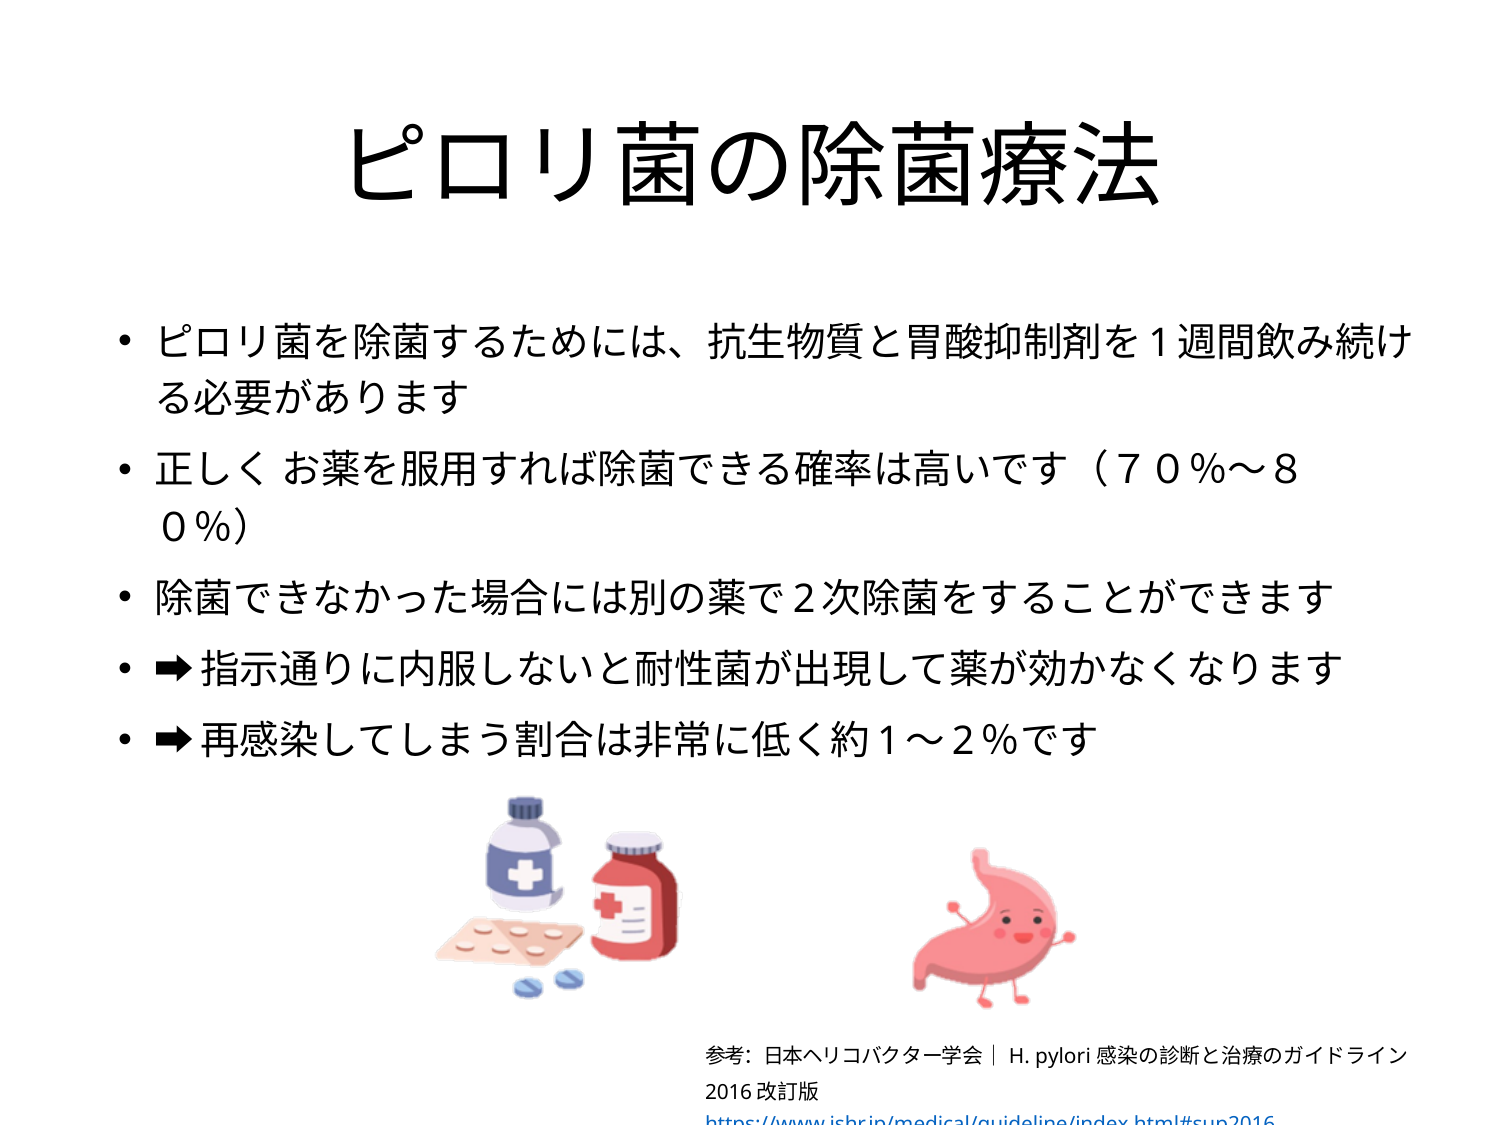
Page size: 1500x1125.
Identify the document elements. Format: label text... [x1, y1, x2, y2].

list ピロリ菌を除菌するためには、抗生物質と胃酸抑制剤を1週間飲み続ける必要があります 正しく お薬を服用すれば除菌できる確率は高いです（７０％～８０％） 除菌できなかった場合には別の薬で2次除菌をすることができます ➡指示通りに内服しないと耐性菌が出現して薬が効かなくなります ➡再感染してしまう割合は非常に低く約1～2％です [103, 299, 1435, 772]
title ピロリ菌の除菌療法 [103, 59, 1397, 278]
picture [396, 772, 1104, 1030]
text_box 参考：日本ヘリコバクター学会｜H. pylori感染の診断と治療のガイドライン2016改訂版 https://www.jshr.jp/medical/guideline/index.html#sup2016 [702, 1031, 1448, 1125]
